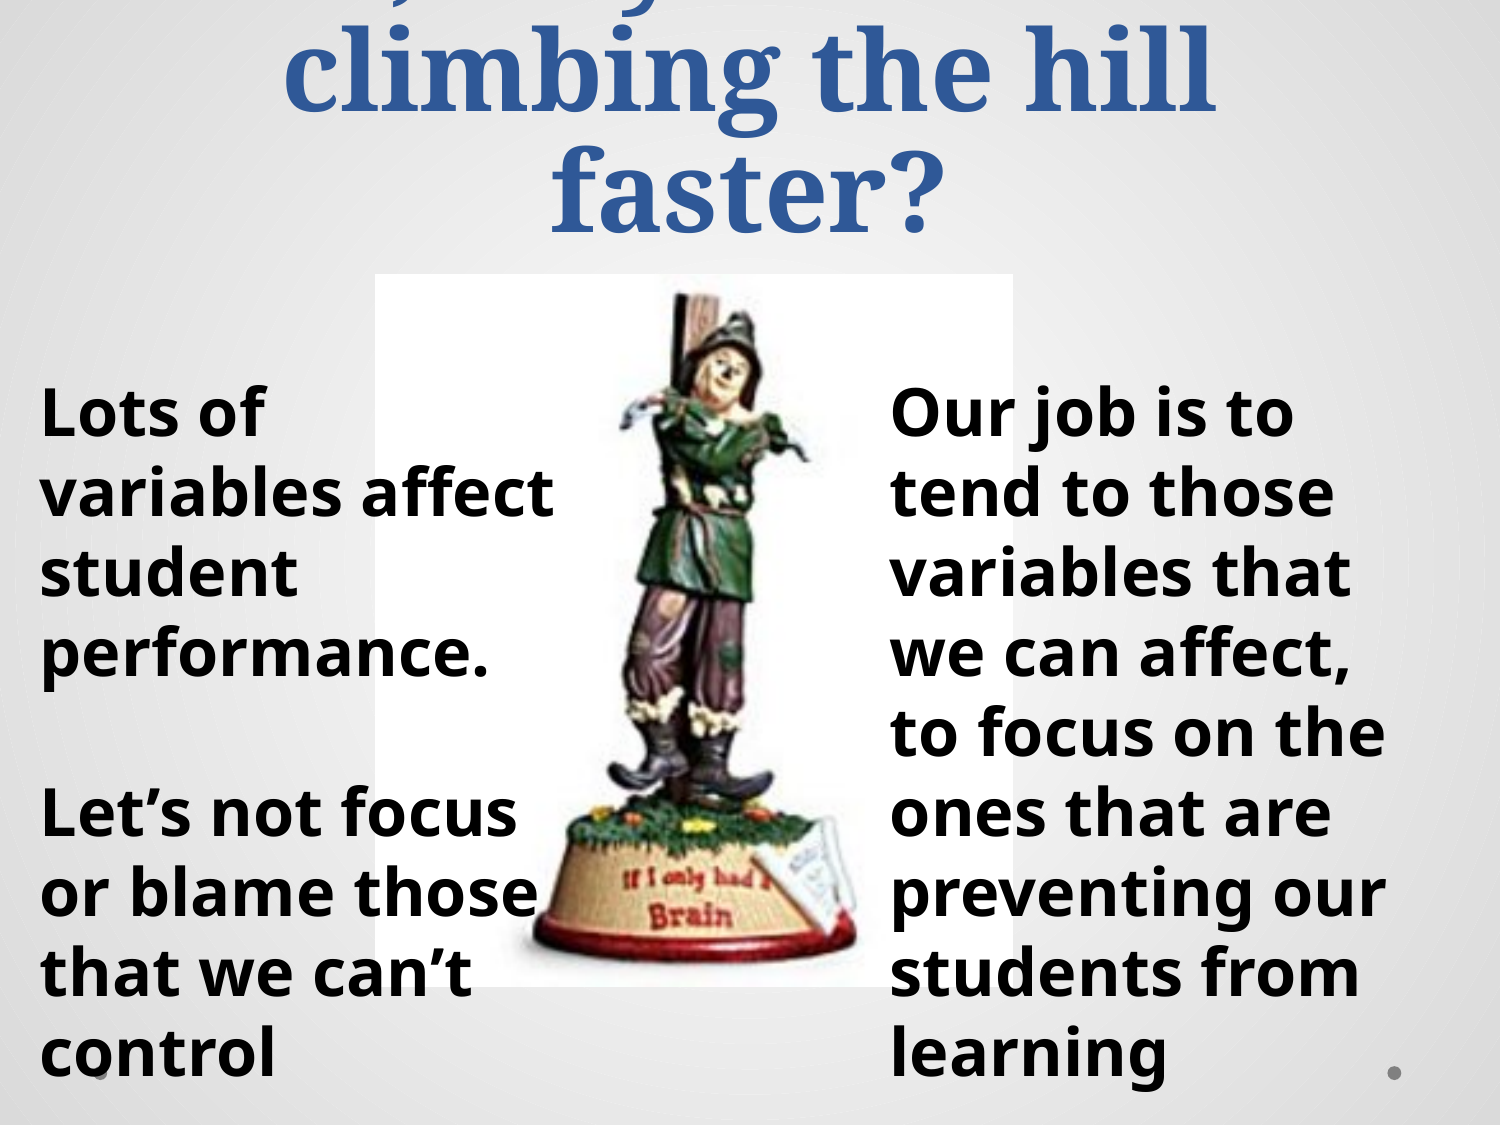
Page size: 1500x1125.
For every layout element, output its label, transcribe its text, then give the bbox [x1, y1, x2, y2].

text_box Our job is to tend to those variables that we can affect, to focus on the ones that are preventing our students from learning [875, 362, 1448, 1097]
title So, why aren’t we climbing the hill faster? [75, 12, 1425, 263]
text_box Lots of variables affect student performance. Let’s not focus or blame those that we can’t control [24, 362, 576, 1097]
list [374, 274, 1013, 987]
